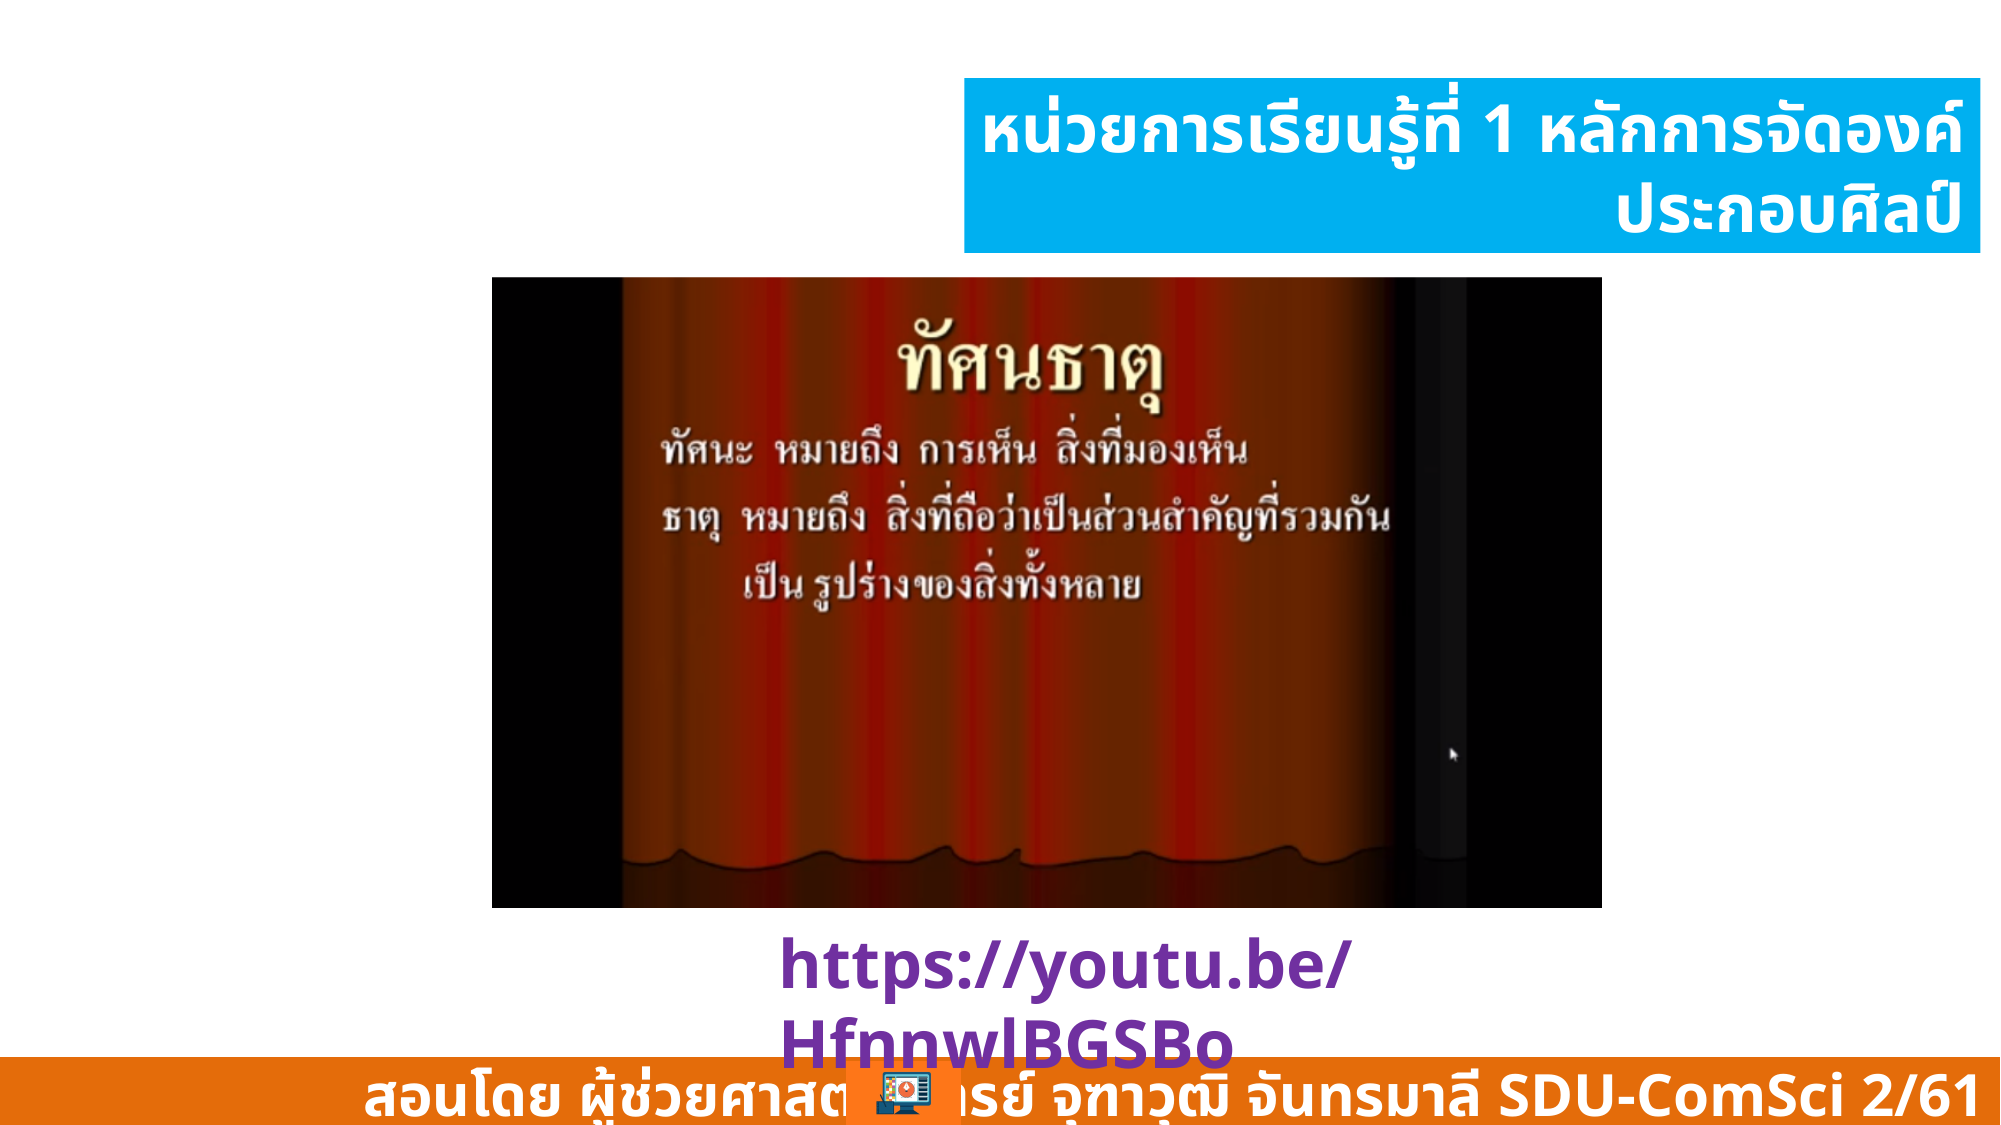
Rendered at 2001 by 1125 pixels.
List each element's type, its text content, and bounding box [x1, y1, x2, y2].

picture [491, 274, 1603, 908]
text_box สอนโดย ผู้ช่วยศาสตราจารย์ จุฑาวุฒิ จันทรมาลี SDU-ComSci 2/61 [0, 1055, 841, 1125]
text_box หน่วยการเรียนรู้ที่ 1 หลักการจัดองค์ประกอบศิลป์ [964, 78, 1981, 253]
text_box สอนโดย ผู้ช่วยศาสตราจารย์ จุฑาวุฒิ จันทรมาลี SDU-ComSci 2/61 [965, 1055, 2000, 1125]
text_box https://youtu.be/HfnnwlBGSBo [763, 916, 1556, 1089]
picture [846, 1060, 961, 1125]
